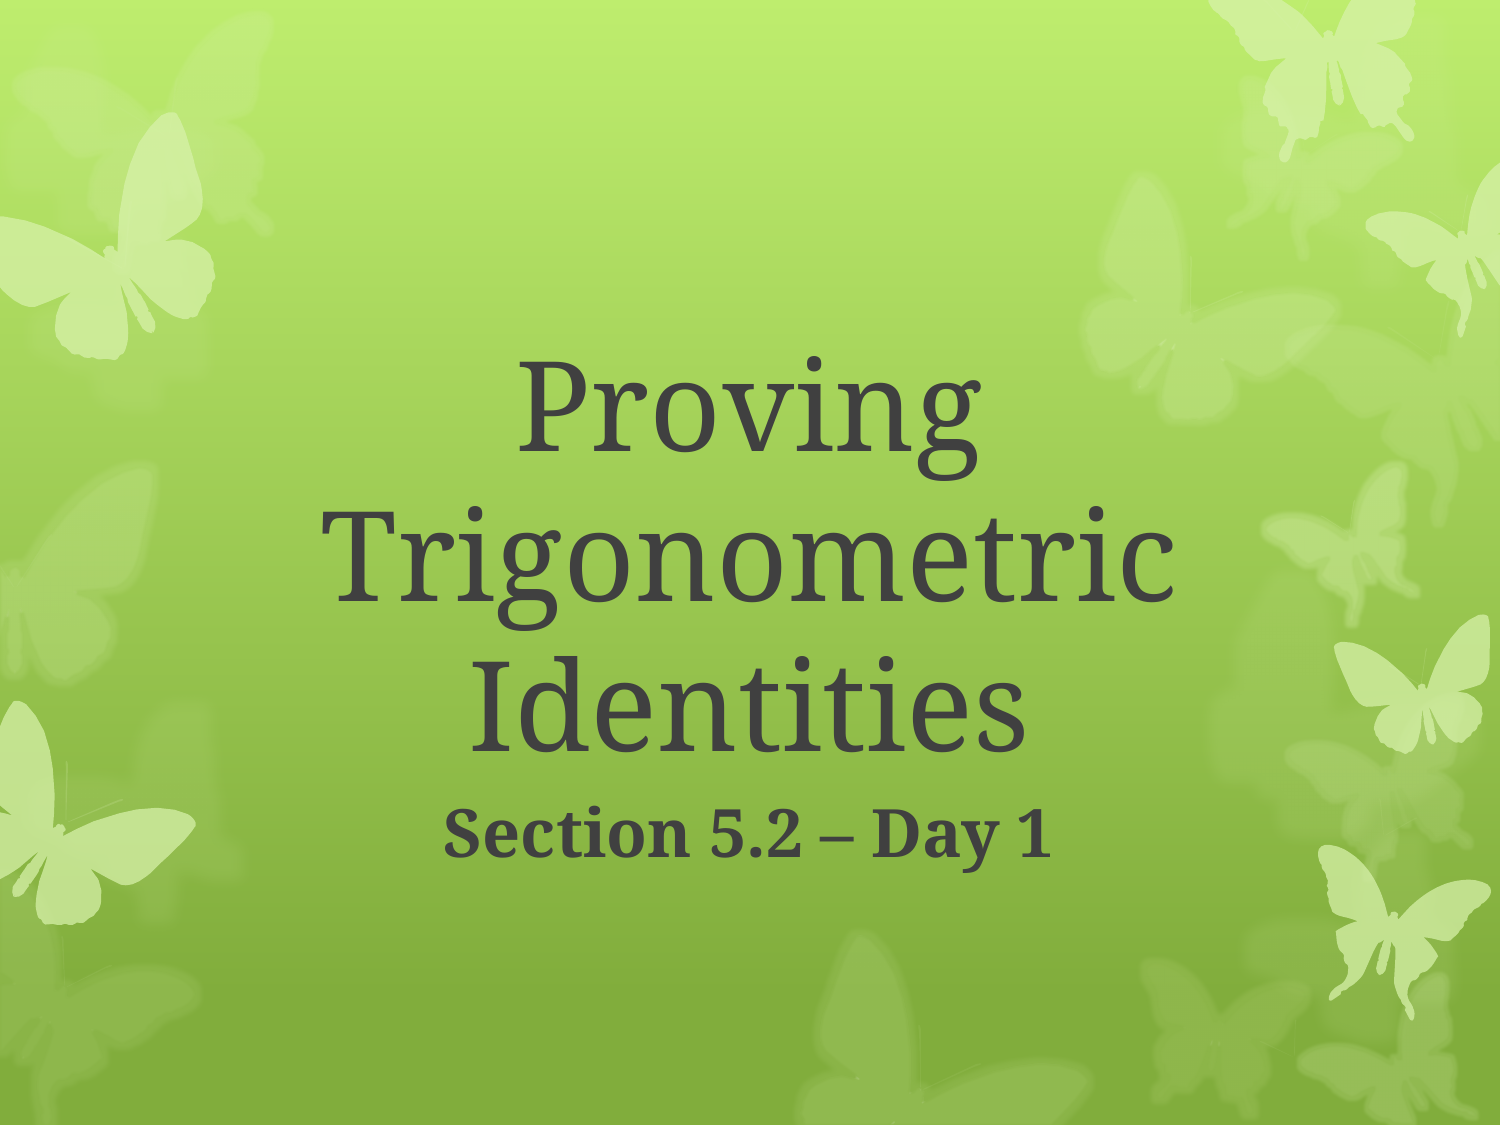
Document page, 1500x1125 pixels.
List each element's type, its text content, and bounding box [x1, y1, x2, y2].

subtitle Section 5.2 – Day 1 [165, 783, 1334, 925]
title Proving Trigonometric Identities [165, 542, 1334, 783]
